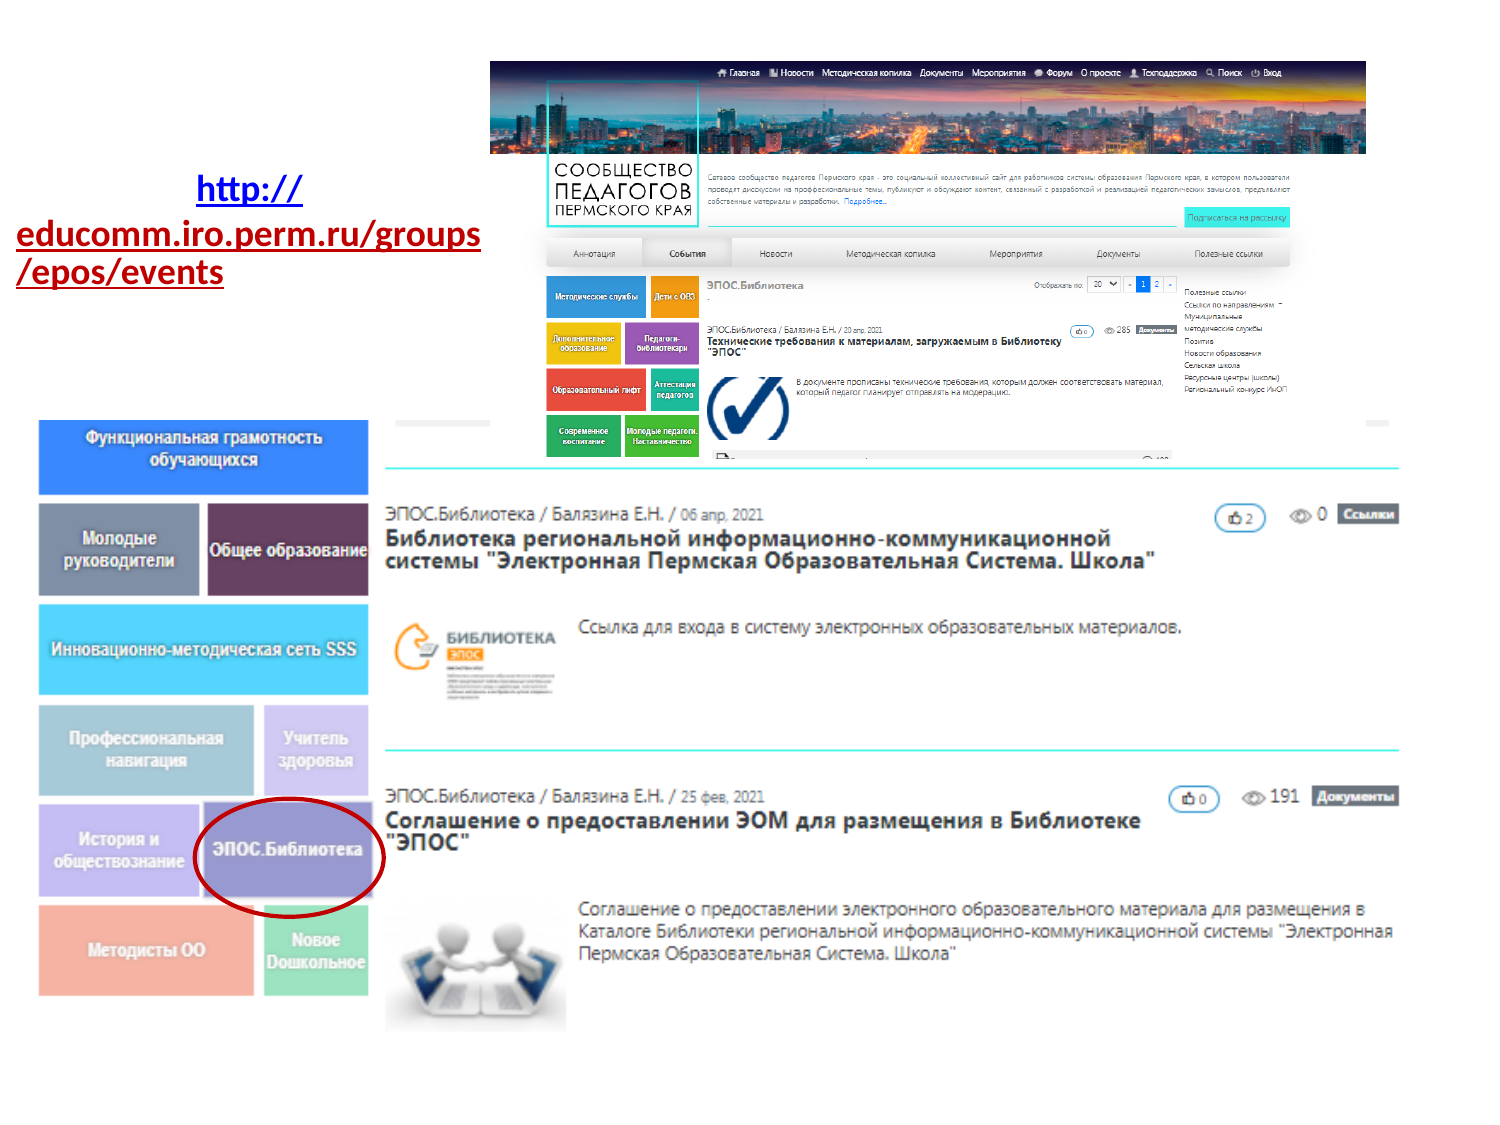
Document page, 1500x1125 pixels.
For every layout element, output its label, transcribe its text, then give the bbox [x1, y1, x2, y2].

text_box http://educomm.iro.perm.ru/groups/epos/events [1, 156, 484, 397]
picture [0, 60, 1500, 1044]
